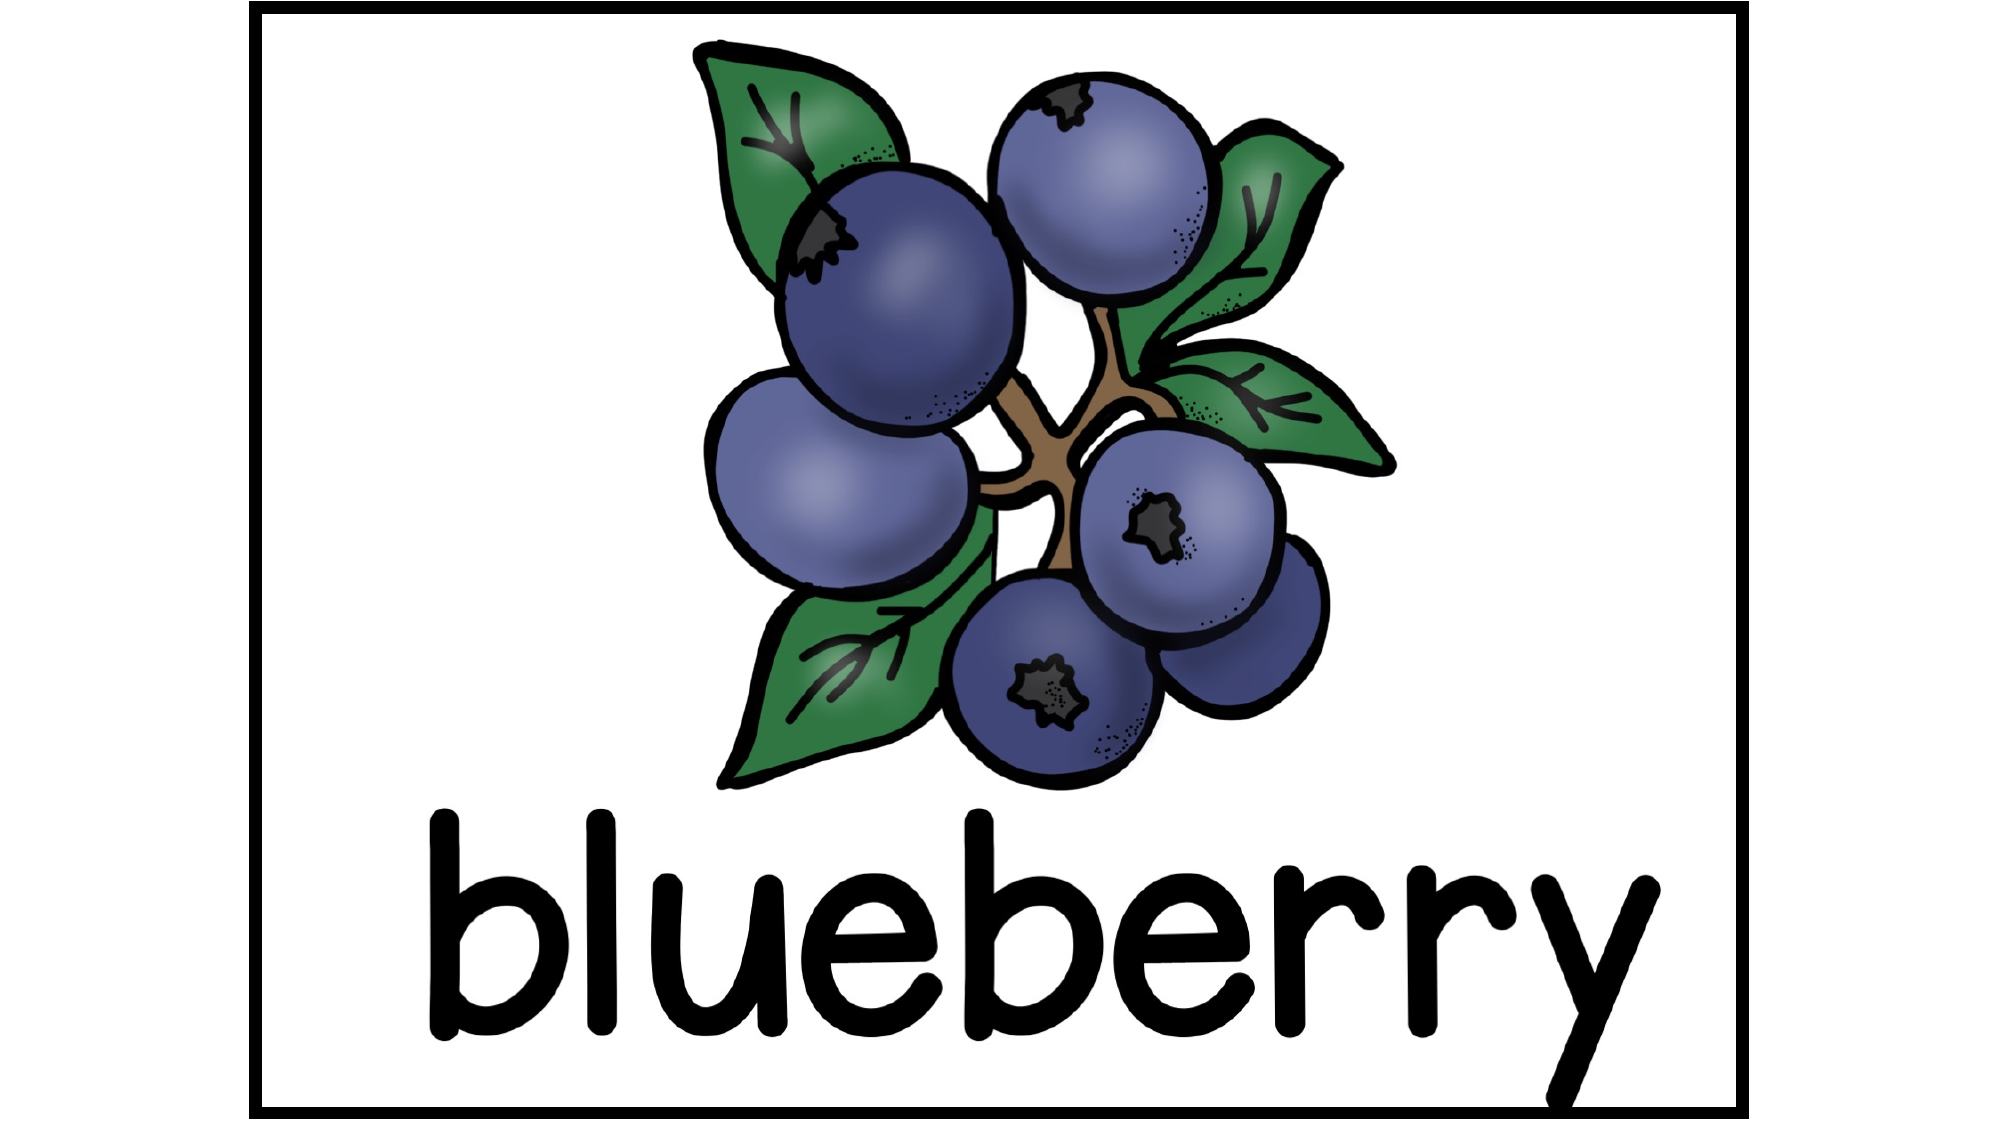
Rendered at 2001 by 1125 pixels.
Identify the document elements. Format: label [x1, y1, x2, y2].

picture [249, 0, 1750, 1125]
